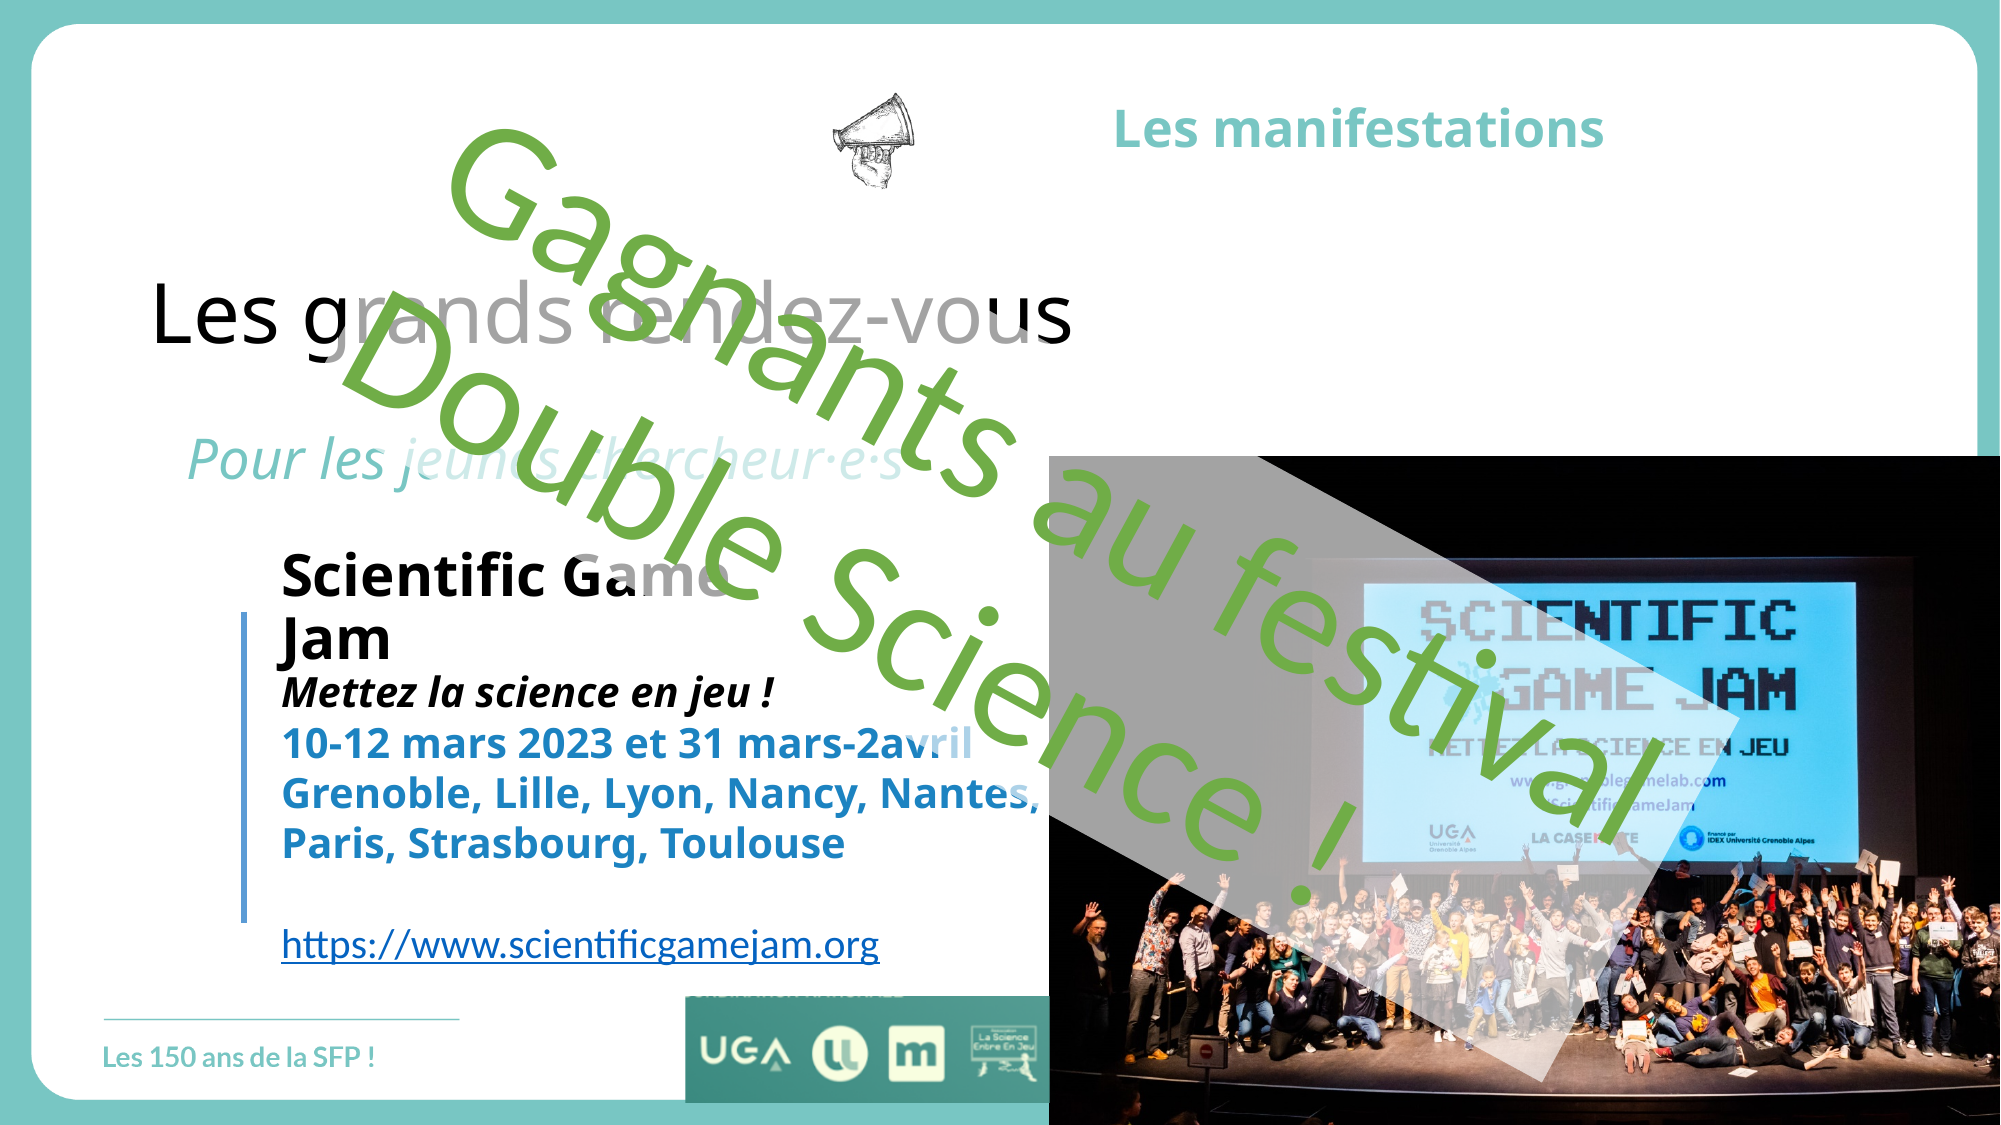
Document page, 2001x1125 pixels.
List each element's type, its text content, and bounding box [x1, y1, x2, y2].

text_box Pour les jeunes chercheur·e·s [171, 416, 465, 499]
picture [0, 0, 2000, 199]
picture [0, 369, 537, 1125]
text_box Scientific Game Jam Mettez la science en jeu ! 10-12 mars 2023 et 31 mars-2avril Grenoble, Lille, Lyon, Nancy, Nantes, Paris, Strasbourg, Toulouse https://www.scientificgamejam.org [266, 538, 1049, 1125]
text_box Les manifestations [1097, 22, 2000, 240]
text_box Gagnants au festival Double Science ! [300, 43, 1257, 815]
text_box Les grands rendez-vous [0, 151, 439, 369]
text_box Les grands rendez-vous [698, 151, 1358, 369]
picture [685, 240, 2000, 1125]
